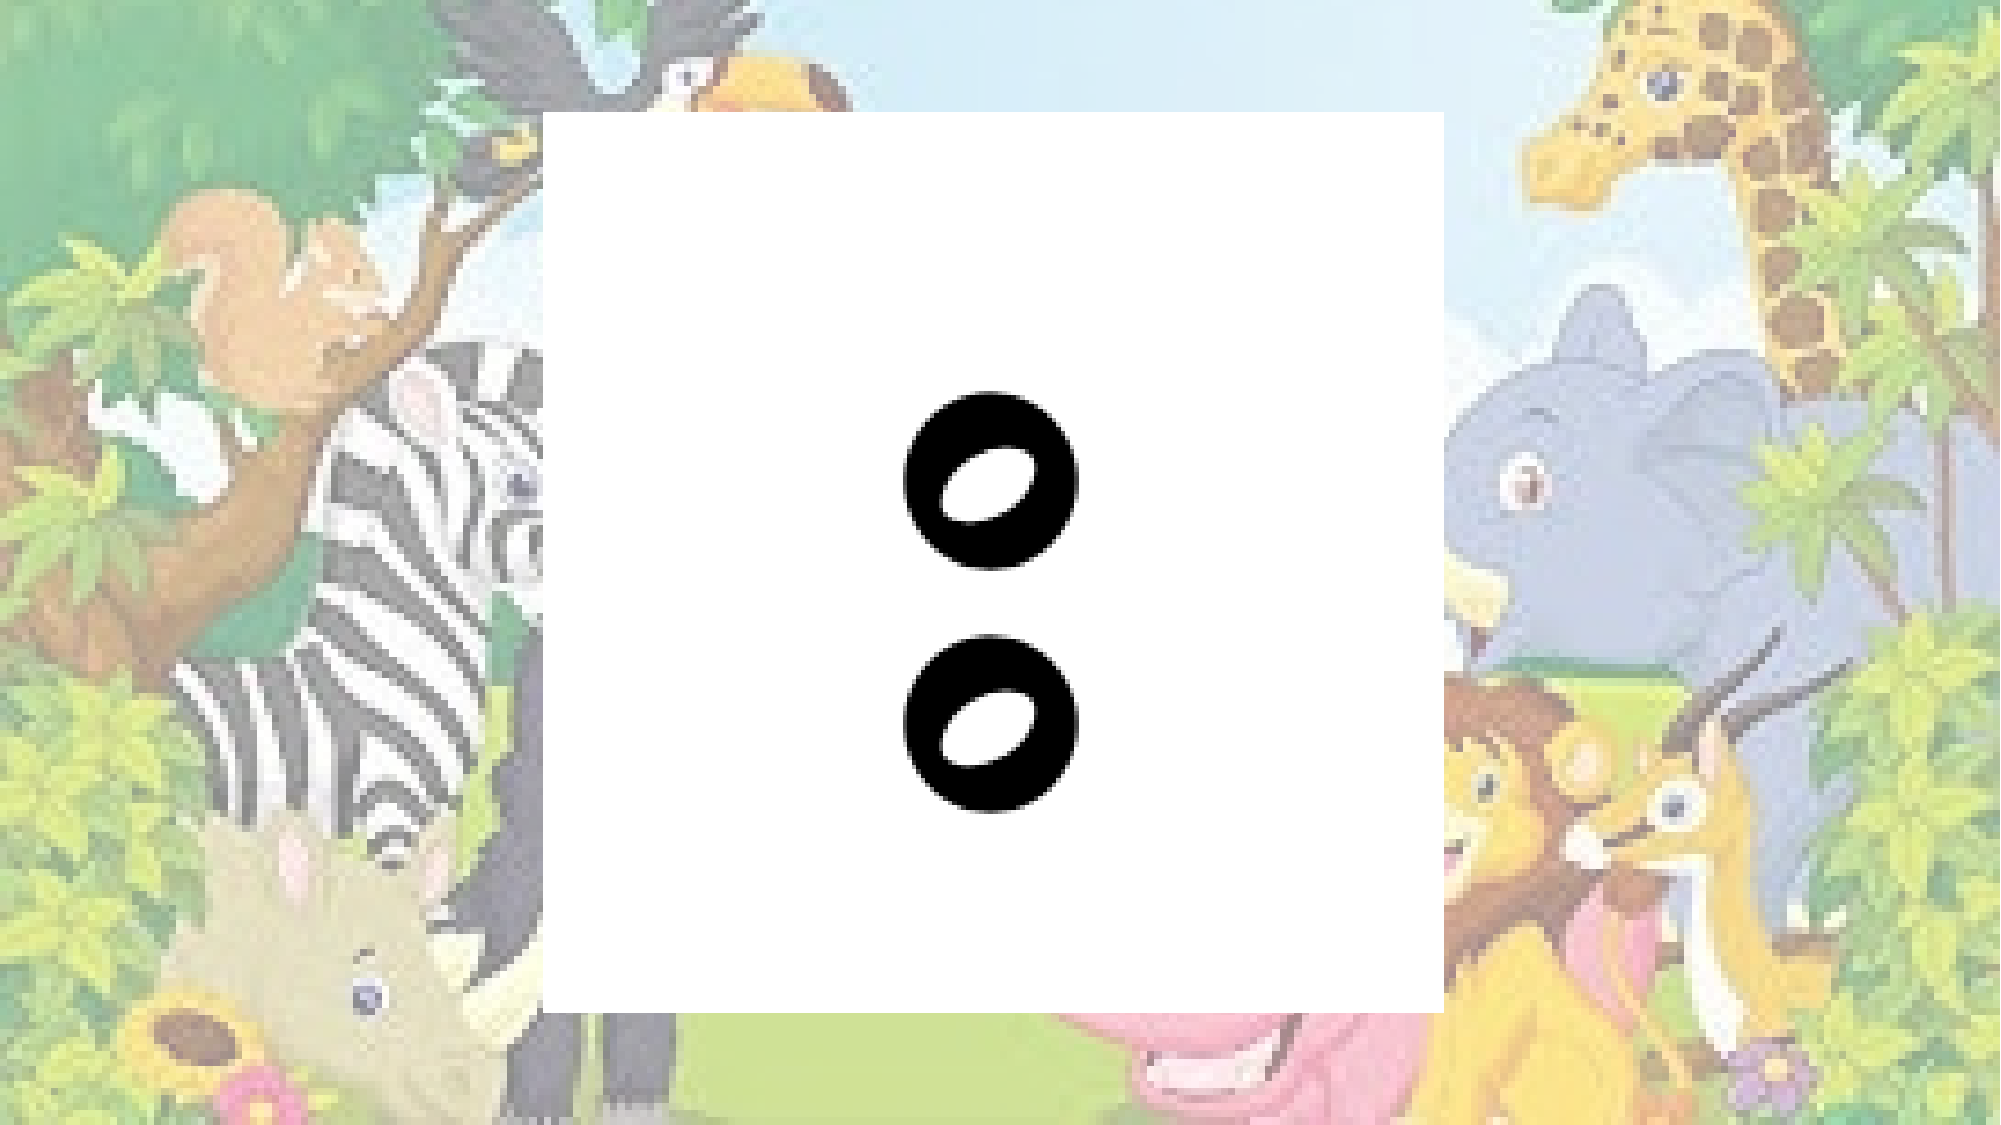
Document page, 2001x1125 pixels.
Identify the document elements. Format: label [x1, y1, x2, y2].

picture [543, 112, 1444, 1013]
